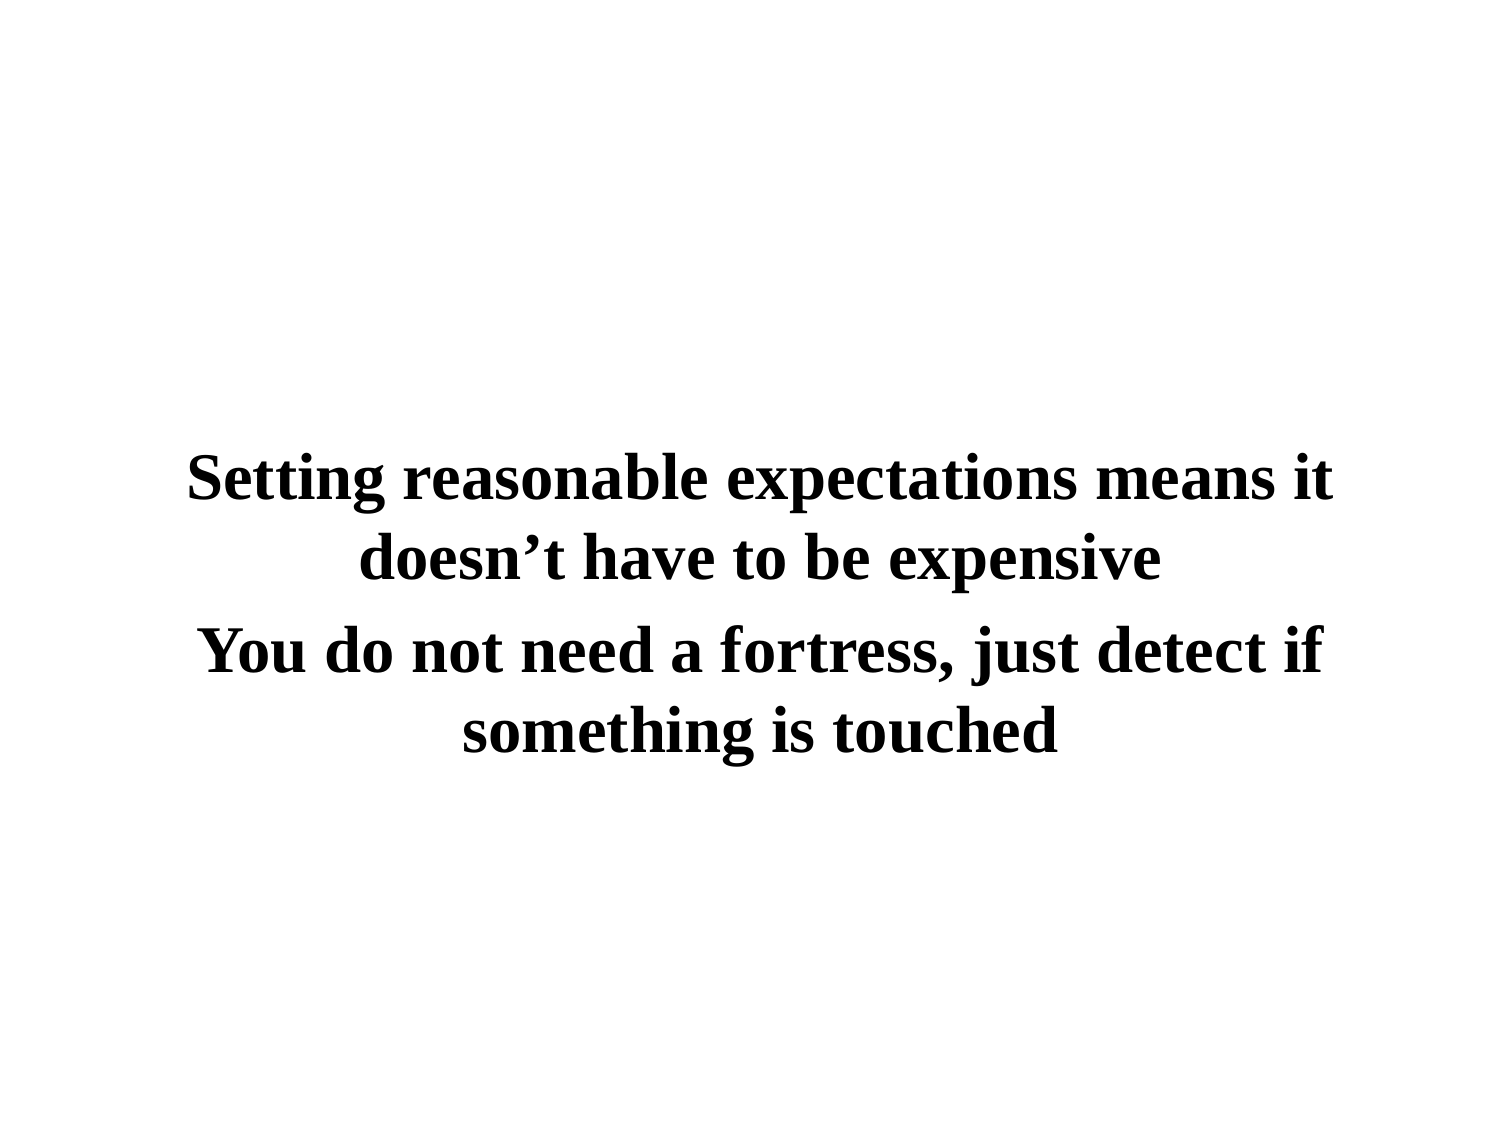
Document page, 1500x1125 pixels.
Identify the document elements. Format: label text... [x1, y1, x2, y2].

list Setting reasonable expectations means it doesn’t have to be expensive You do not need a fortress, just detect if something is touched [93, 424, 1407, 888]
